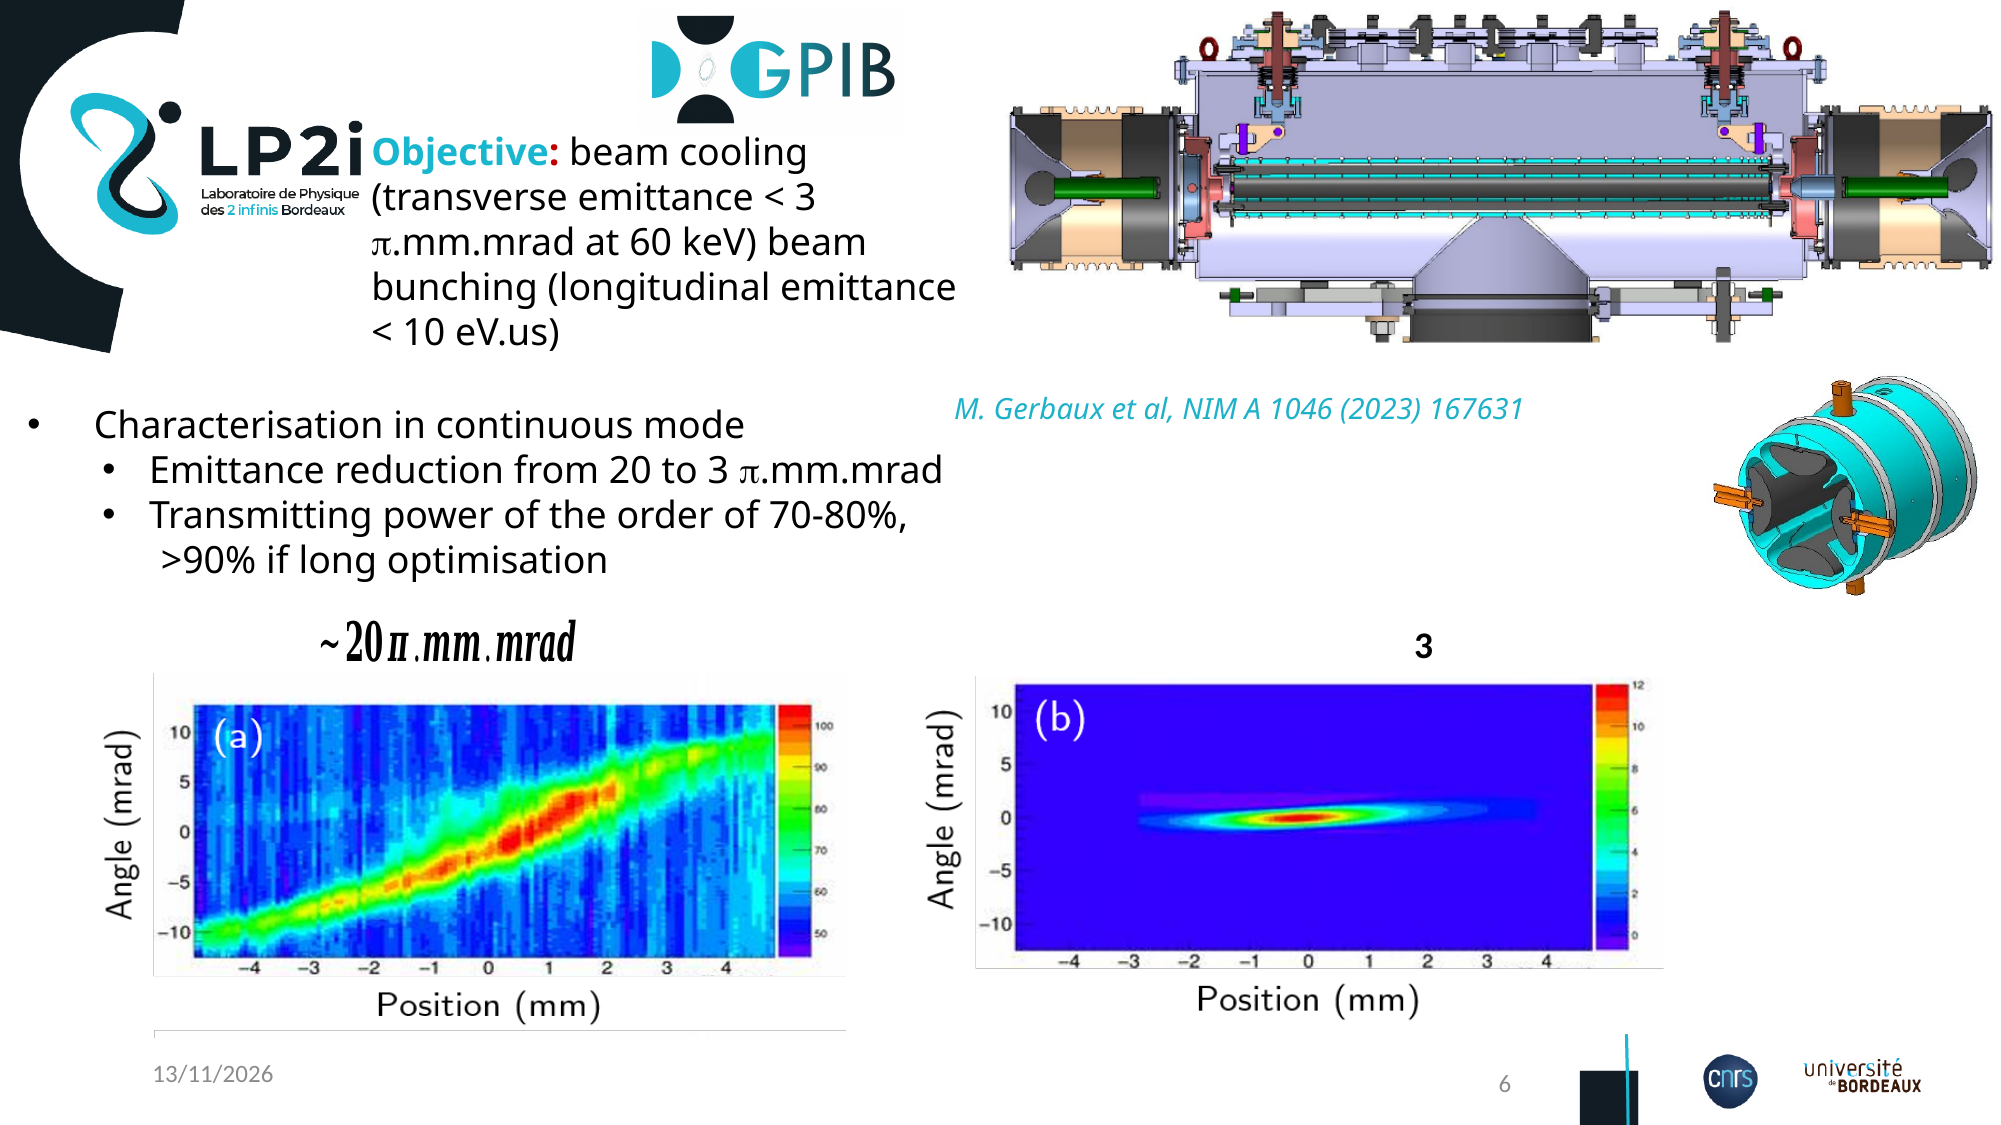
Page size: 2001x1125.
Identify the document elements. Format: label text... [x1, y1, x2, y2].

text_box M. Gerbaux et al, NIM A 1046 (2023) 167631 [939, 382, 1544, 433]
text_box Characterisation in continuous mode Emittance reduction from 20 to 3 p.mm.mrad Transmitting power of the order of 70-80%, >90% if long optimisation [12, 393, 1261, 949]
text_box Objective: beam cooling (transverse emittance < 3 p.mm.mrad at 60 keV) beam bunching (longitudinal emittance < 10 eV.us) [356, 120, 997, 361]
picture [0, 0, 2001, 1125]
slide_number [137, 1042, 588, 1103]
slide_number 6 [1076, 1052, 1527, 1113]
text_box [906, 613, 1664, 1043]
